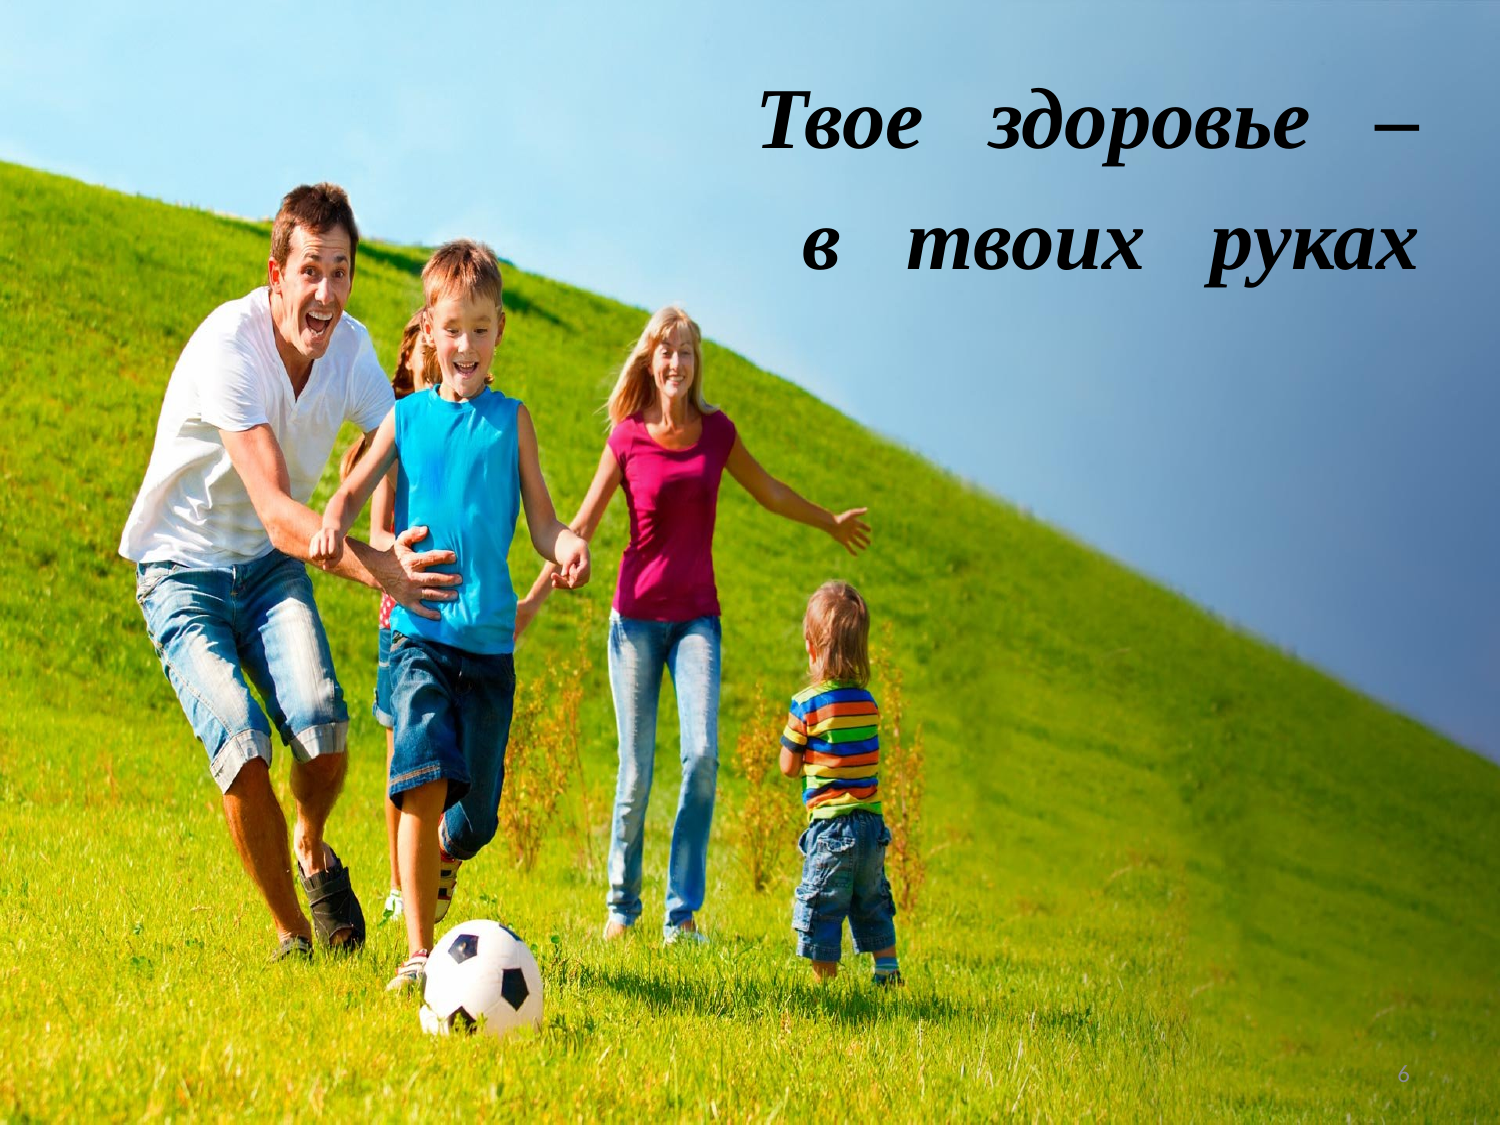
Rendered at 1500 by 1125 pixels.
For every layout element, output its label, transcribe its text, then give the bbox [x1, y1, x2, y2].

title [75, 45, 1425, 233]
picture [0, 0, 1500, 1125]
list Твое здоровье – в твоих руках [501, 54, 1435, 433]
slide_number 6 [1074, 1042, 1425, 1103]
